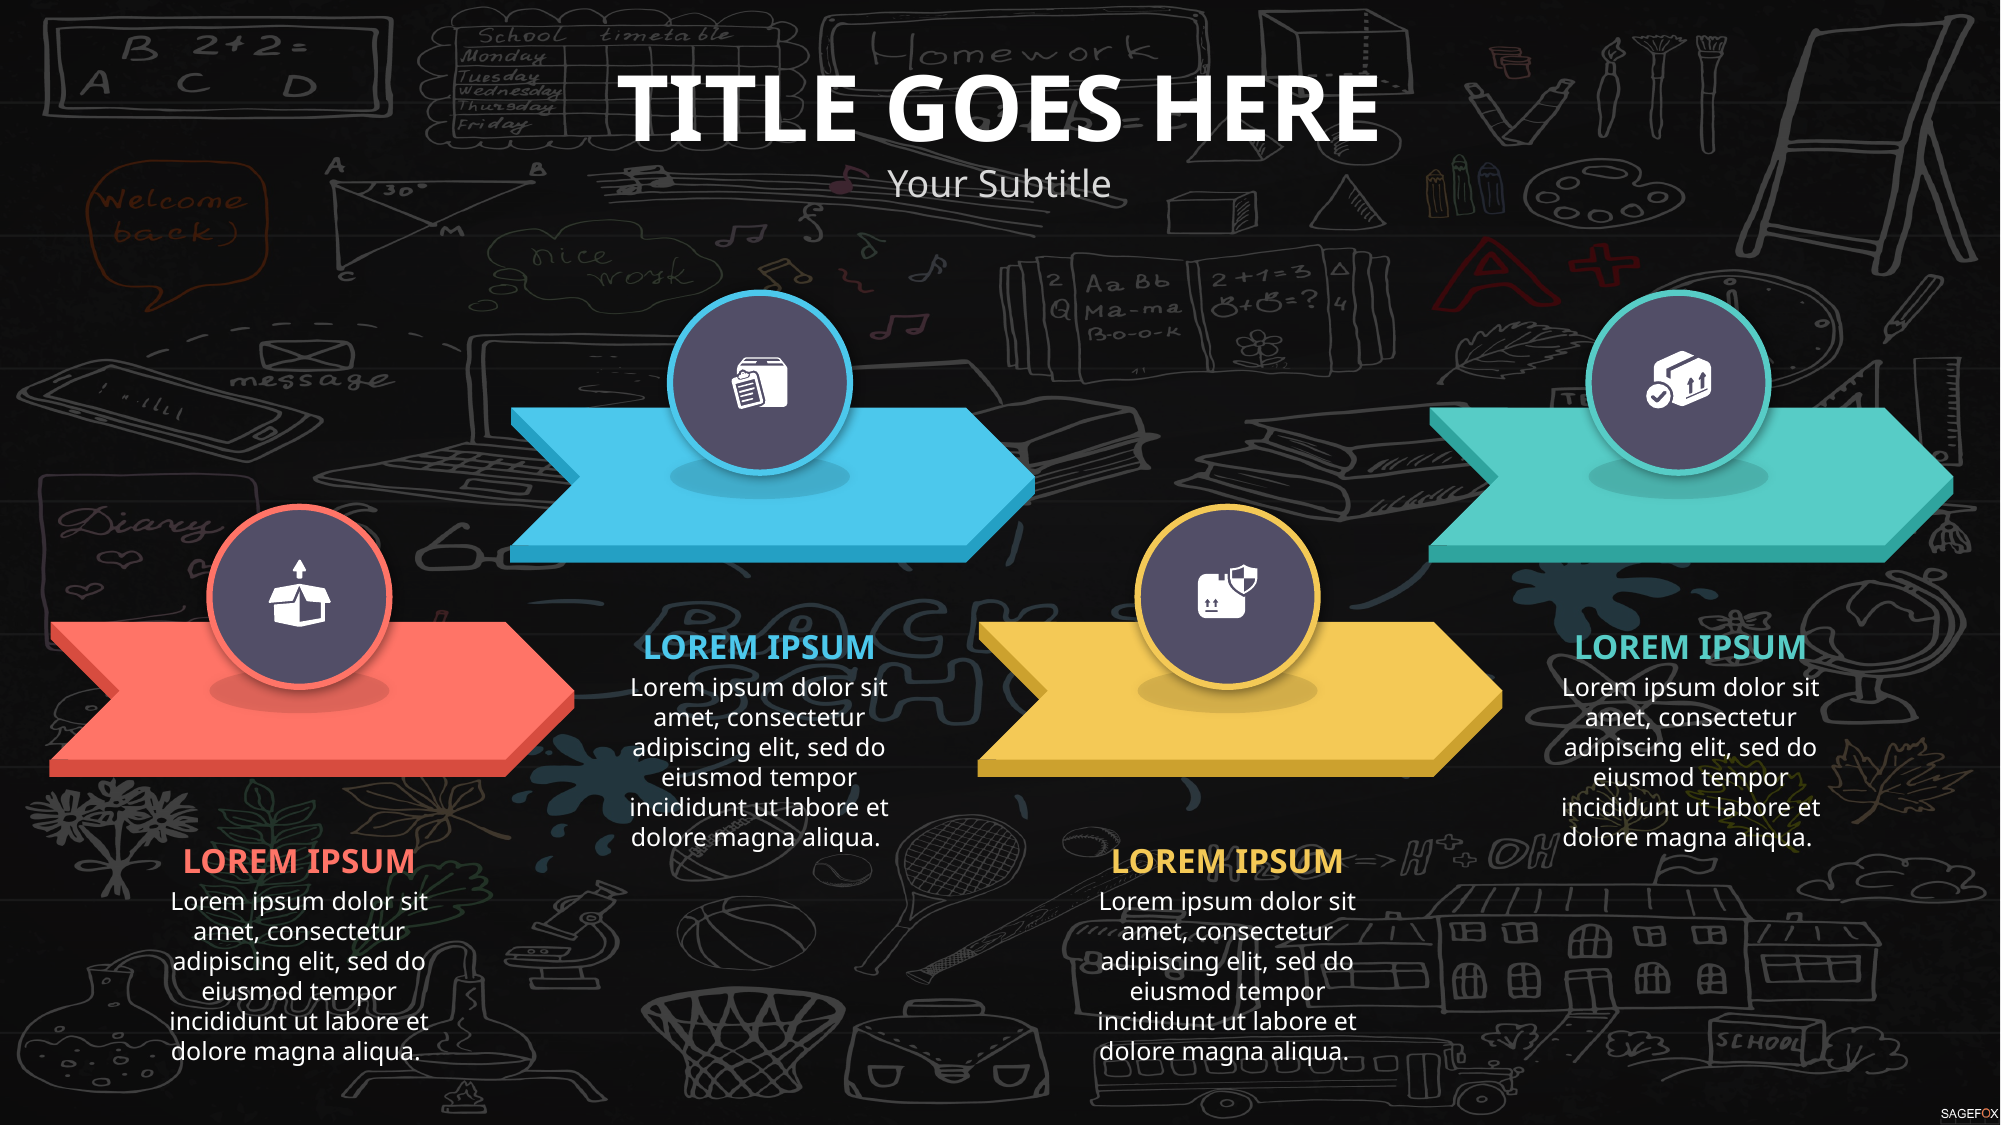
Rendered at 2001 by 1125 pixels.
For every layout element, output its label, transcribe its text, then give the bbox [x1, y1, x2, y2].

text_box LOREM IPSUM Lorem ipsum dolor sit amet, consectetur adipiscing elit, sed do eiusmod tempor incididunt ut labore et dolore magna aliqua. [126, 833, 472, 1073]
text_box LOREM IPSUM Lorem ipsum dolor sit amet, consectetur adipiscing elit, sed do eiusmod tempor incididunt ut labore et dolore magna aliqua. [1518, 618, 1864, 859]
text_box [49, 621, 575, 777]
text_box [1137, 506, 1318, 714]
text_box TITLE GOES HERE Your Subtitle [548, 42, 1452, 212]
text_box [1588, 292, 1769, 499]
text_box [977, 621, 1503, 777]
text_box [669, 292, 850, 499]
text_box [1428, 407, 1954, 563]
text_box LOREM IPSUM Lorem ipsum dolor sit amet, consectetur adipiscing elit, sed do eiusmod tempor incididunt ut labore et dolore magna aliqua. [586, 619, 932, 859]
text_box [509, 407, 1035, 563]
picture [0, 0, 2001, 1125]
text_box LOREM IPSUM Lorem ipsum dolor sit amet, consectetur adipiscing elit, sed do eiusmod tempor incididunt ut labore et dolore magna aliqua. [1055, 833, 1401, 1073]
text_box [209, 506, 390, 714]
